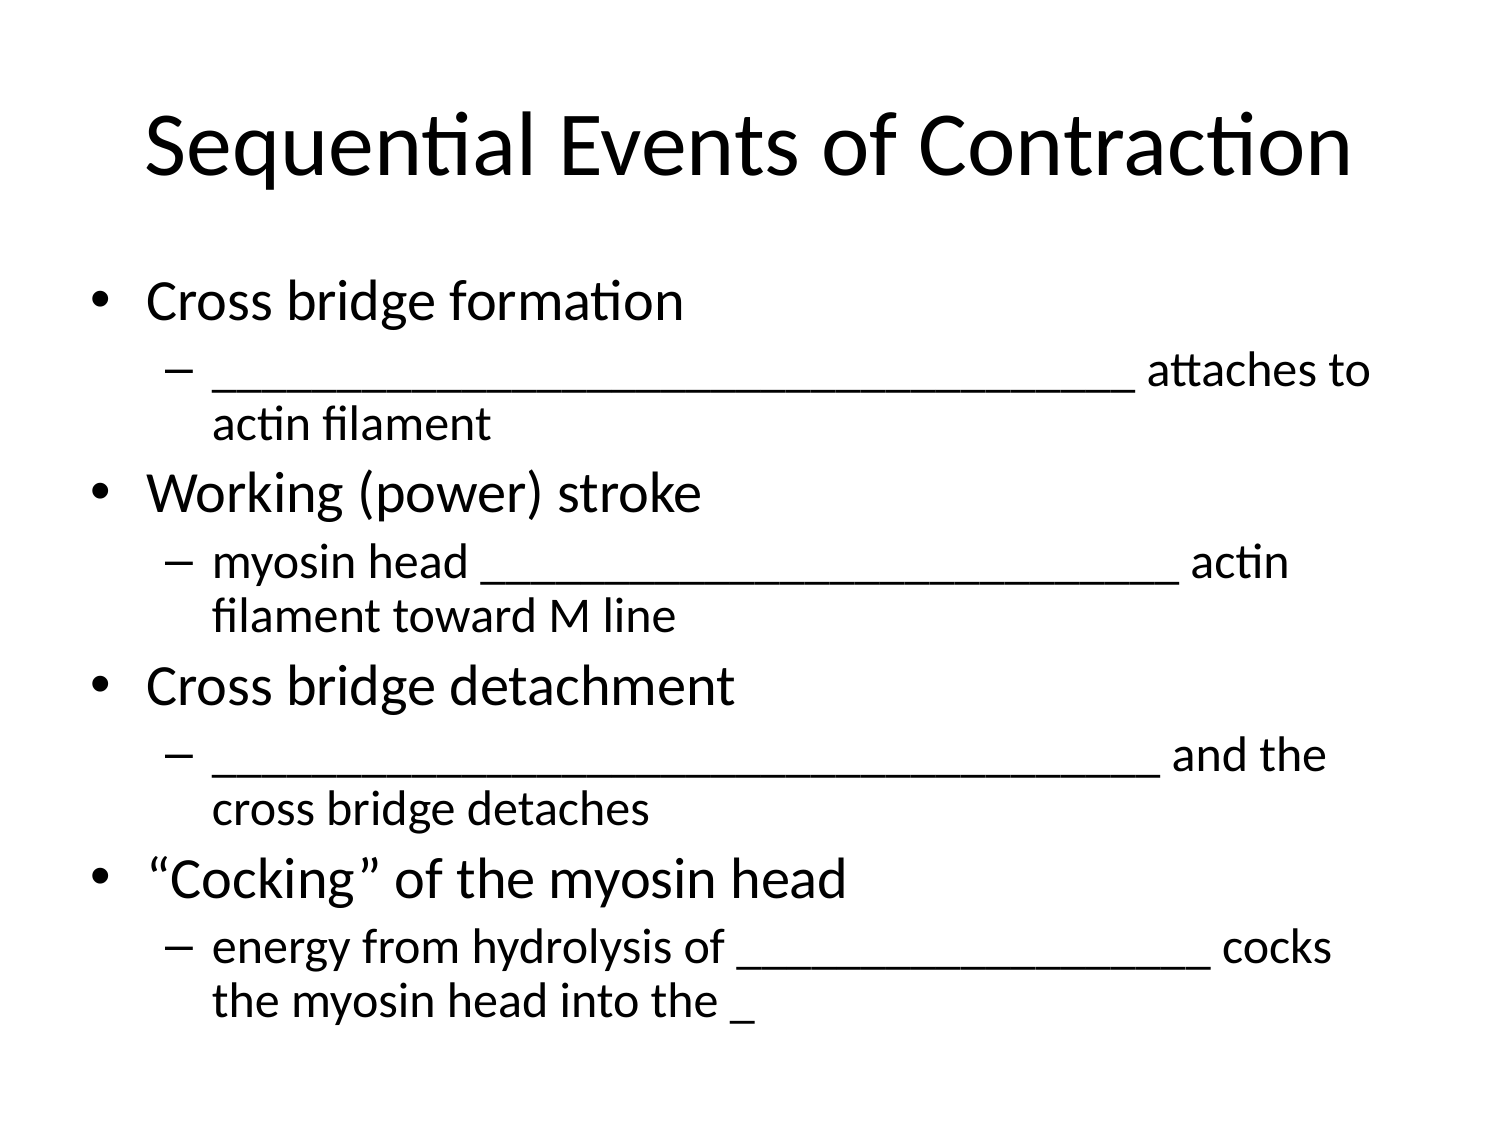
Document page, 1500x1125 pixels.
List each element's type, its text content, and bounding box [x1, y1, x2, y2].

title Sequential Events of Contraction [75, 45, 1425, 233]
list Cross bridge formation _____________________________________ attaches to actin filament Working (power) stroke myosin head ____________________________ actin filament toward M line Cross bridge detachment ______________________________________ and the cross bridge detaches “Cocking” of the myosin head energy from hydrolysis of ___________________ cocks the myosin head into the _ [75, 262, 1425, 1005]
